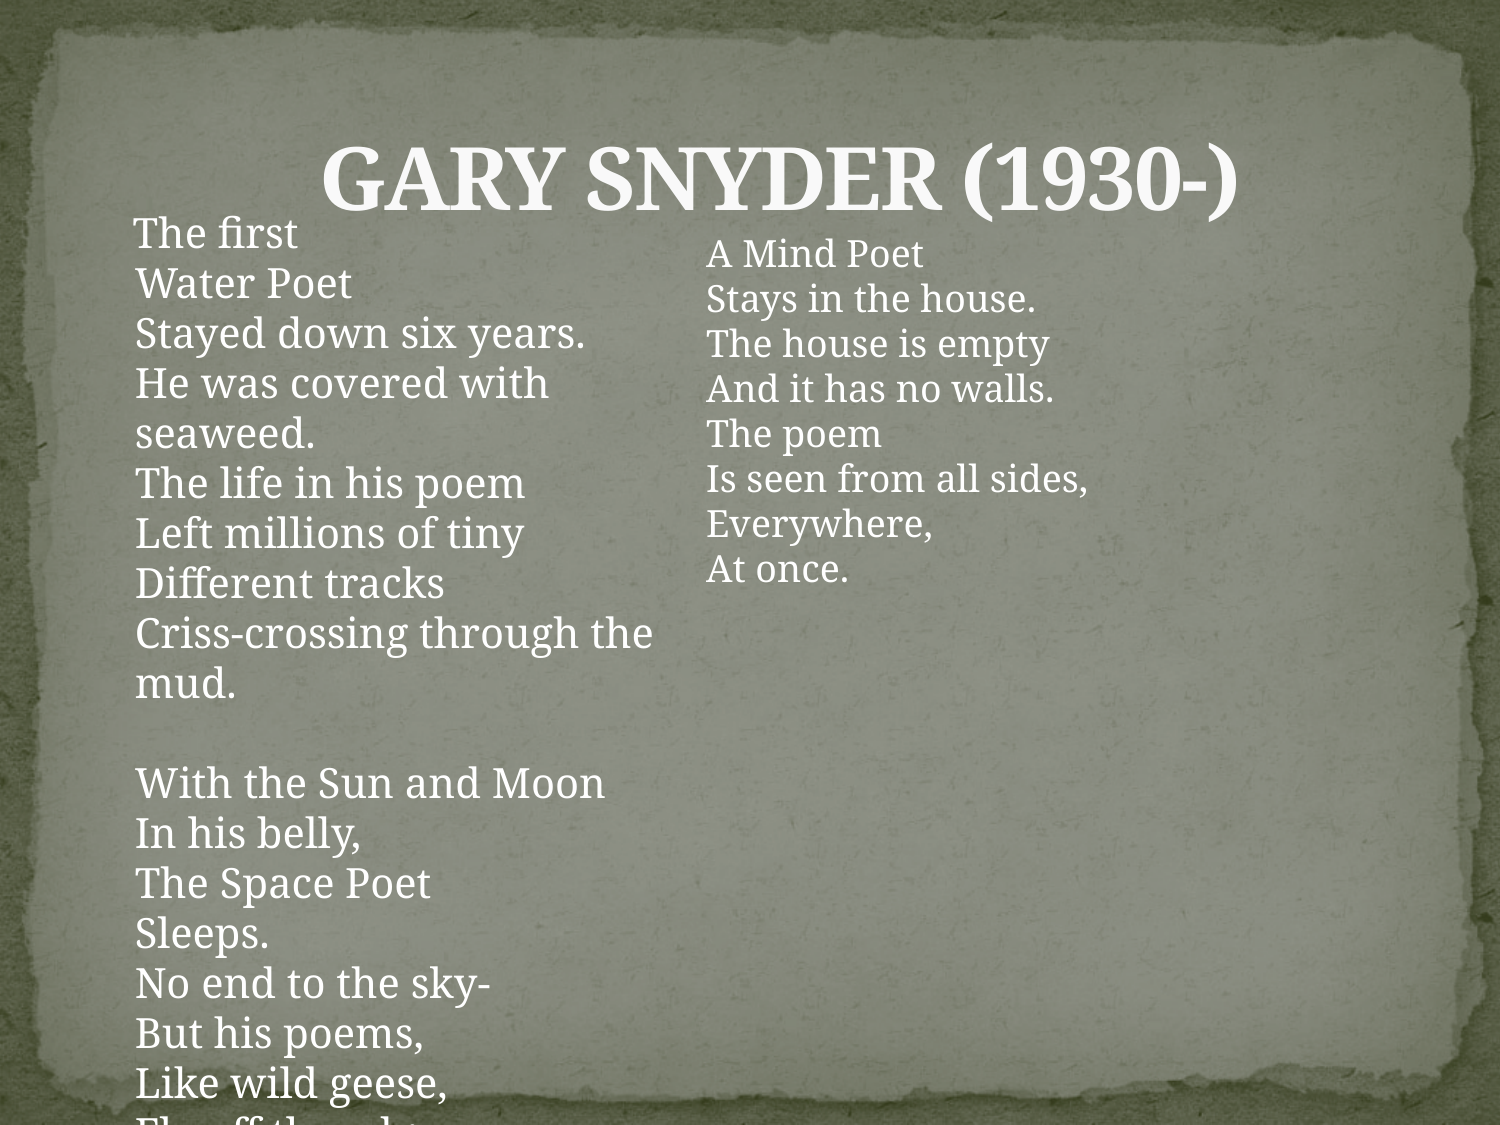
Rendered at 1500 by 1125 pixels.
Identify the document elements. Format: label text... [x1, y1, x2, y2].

title GARY SNYDER (1930-) [105, 35, 1456, 236]
text_box A Mind Poet Stays in the house. The house is empty And it has no walls. The poem Is seen from all sides, Everywhere, At once. [691, 222, 1430, 598]
list The first Water Poet Stayed down six years. He was covered with seaweed. The life in his poem Left millions of tiny Different tracks Criss-crossing through the mud. With the Sun and Moon In his belly, The Space Poet Sleeps. No end to the sky- But his poems, Like wild geese, Fly off the edge. [75, 199, 715, 1079]
